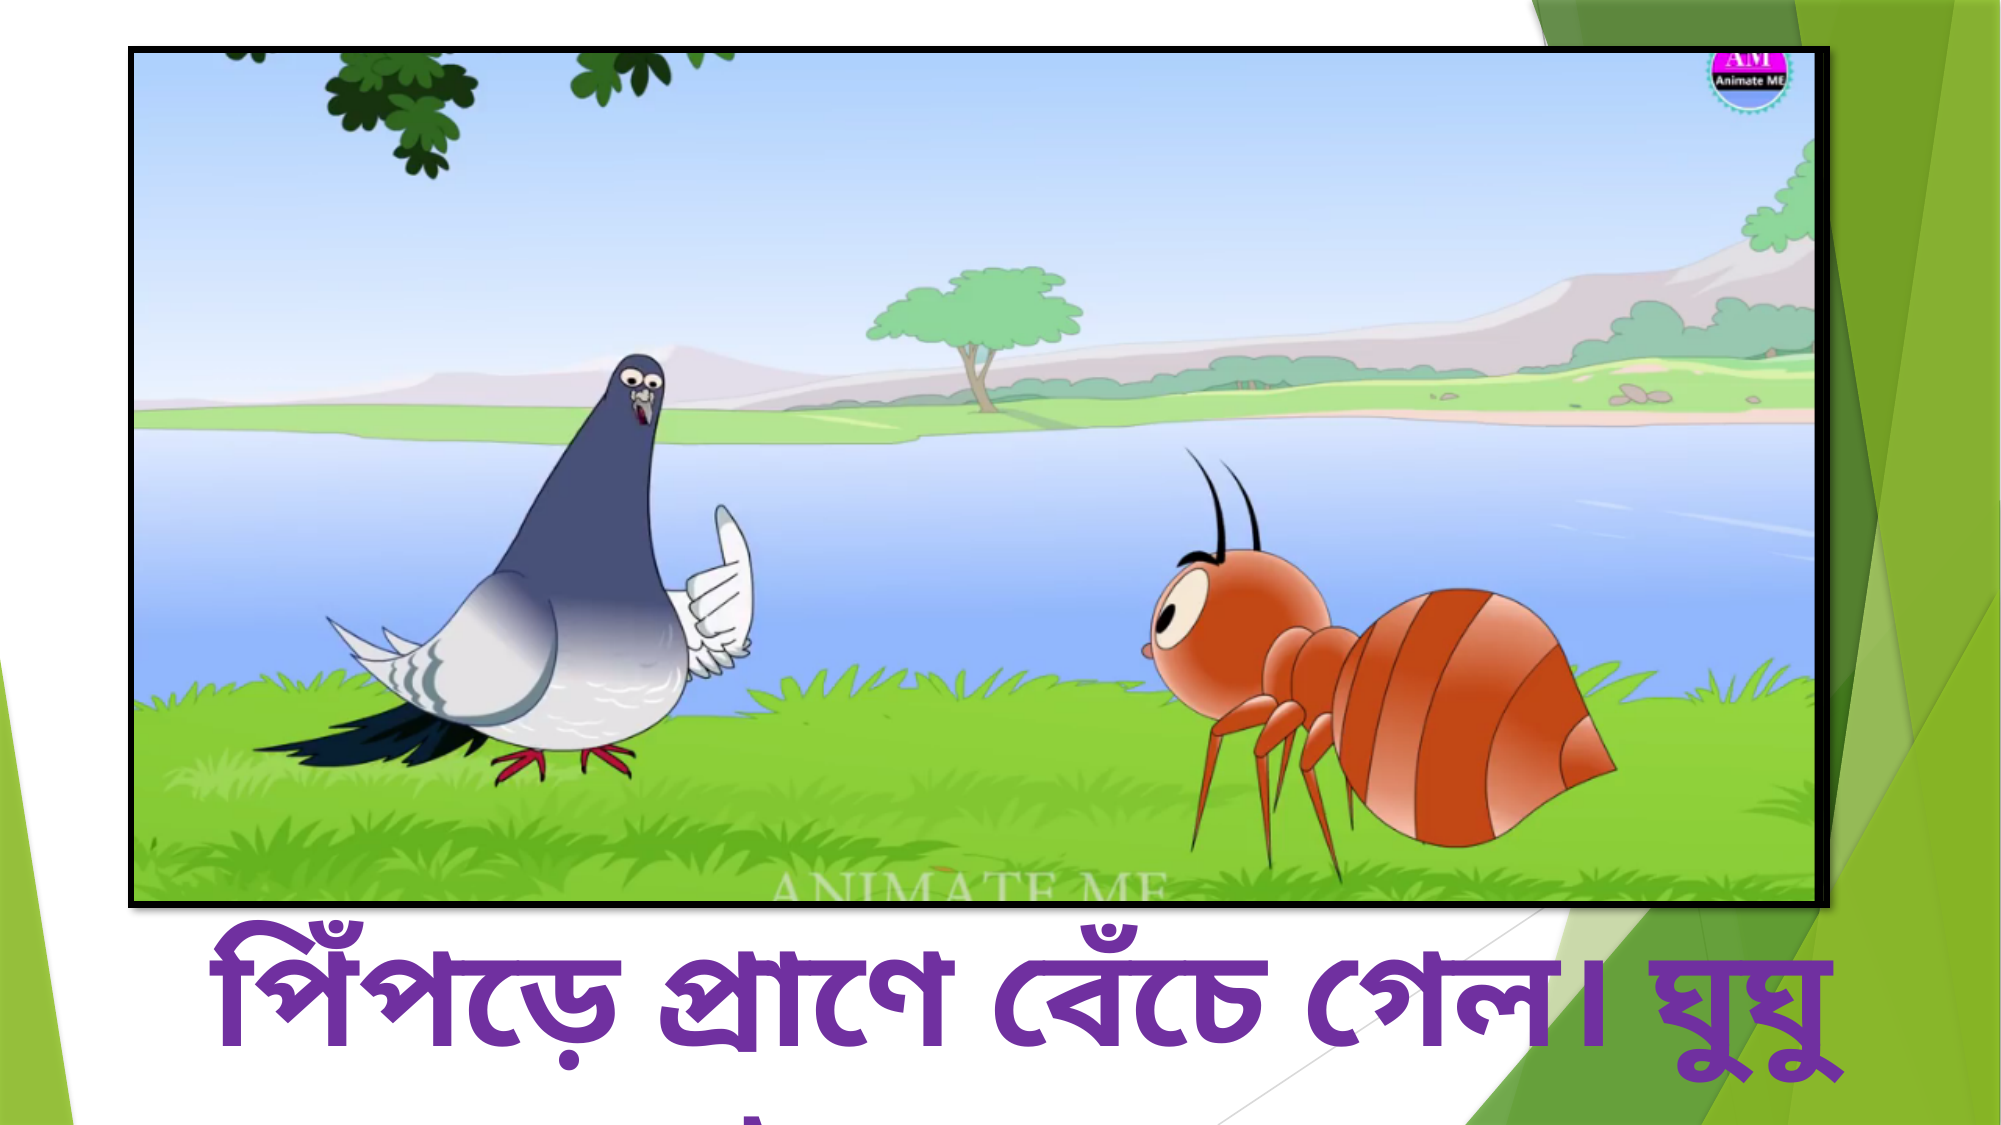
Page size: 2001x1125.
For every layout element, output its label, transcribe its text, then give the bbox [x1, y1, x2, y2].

text_box পিঁপড়ে প্রাণে বেঁচে গেল। ঘুঘু তার বন্ধু হল। [86, 901, 1958, 1125]
picture [133, 52, 1825, 902]
